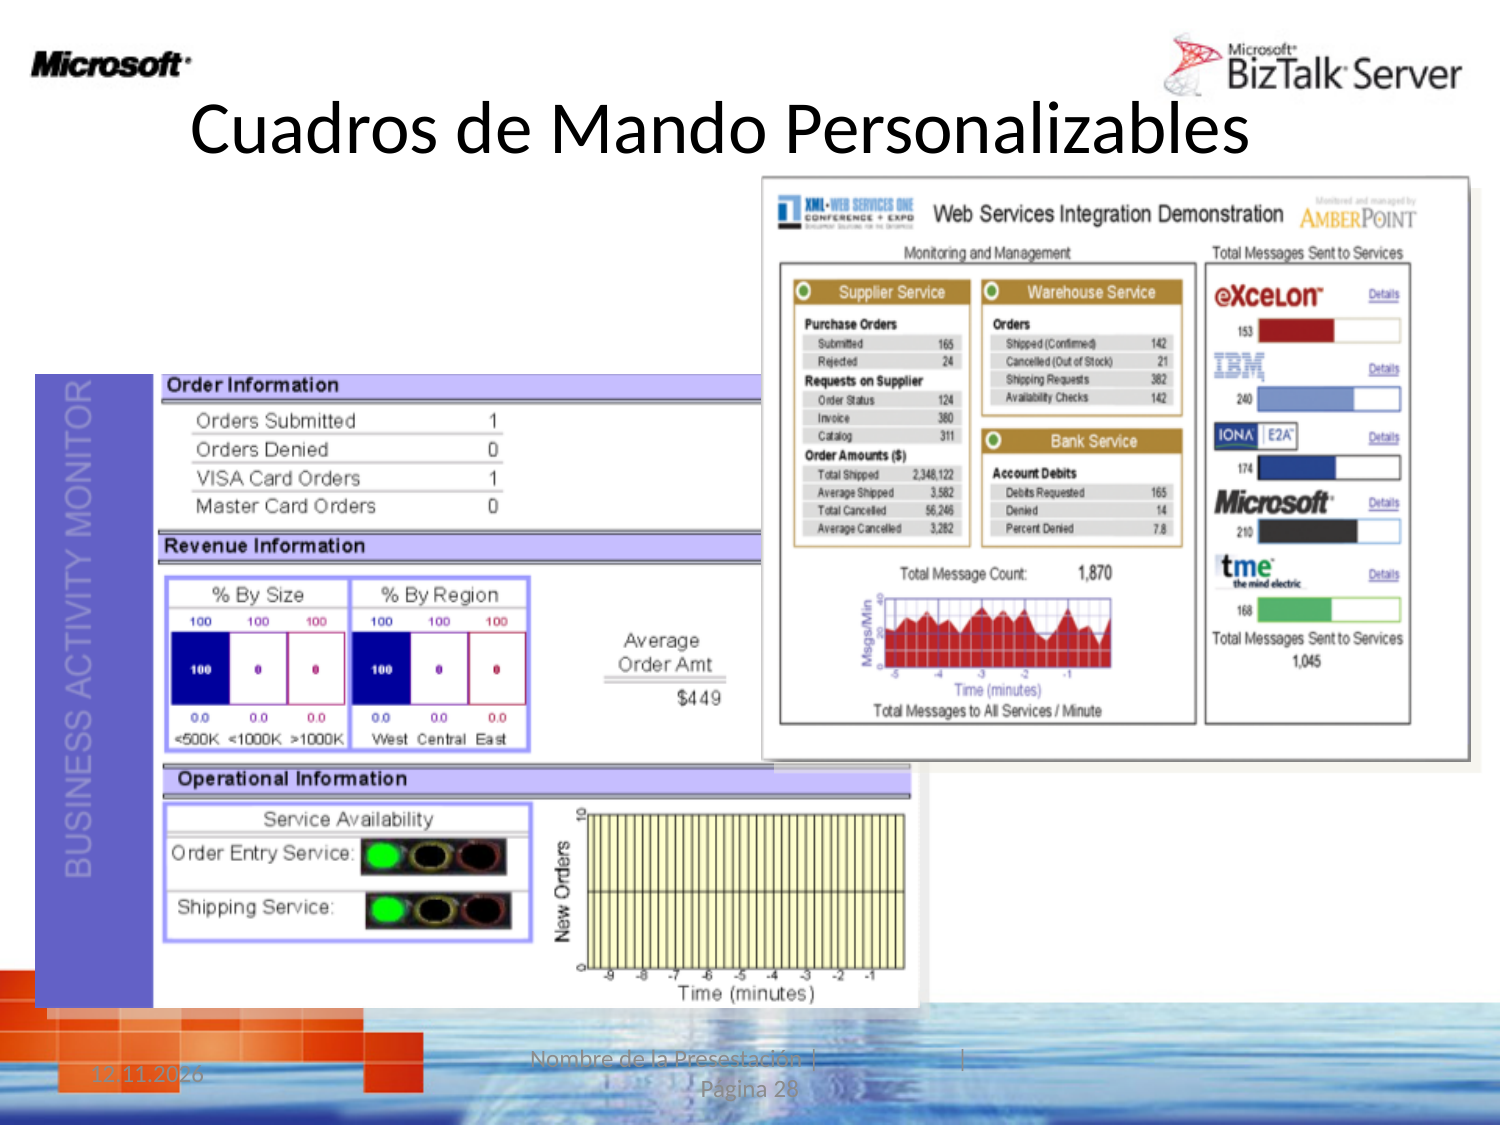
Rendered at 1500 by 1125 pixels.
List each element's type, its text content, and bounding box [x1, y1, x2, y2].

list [761, 175, 1471, 762]
title Cuadros de Mando Personalizables [105, 58, 1336, 189]
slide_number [75, 1042, 425, 1103]
picture [0, 0, 1500, 1125]
footer Nombre de la Presestación | | Página 28 [512, 1042, 988, 1103]
